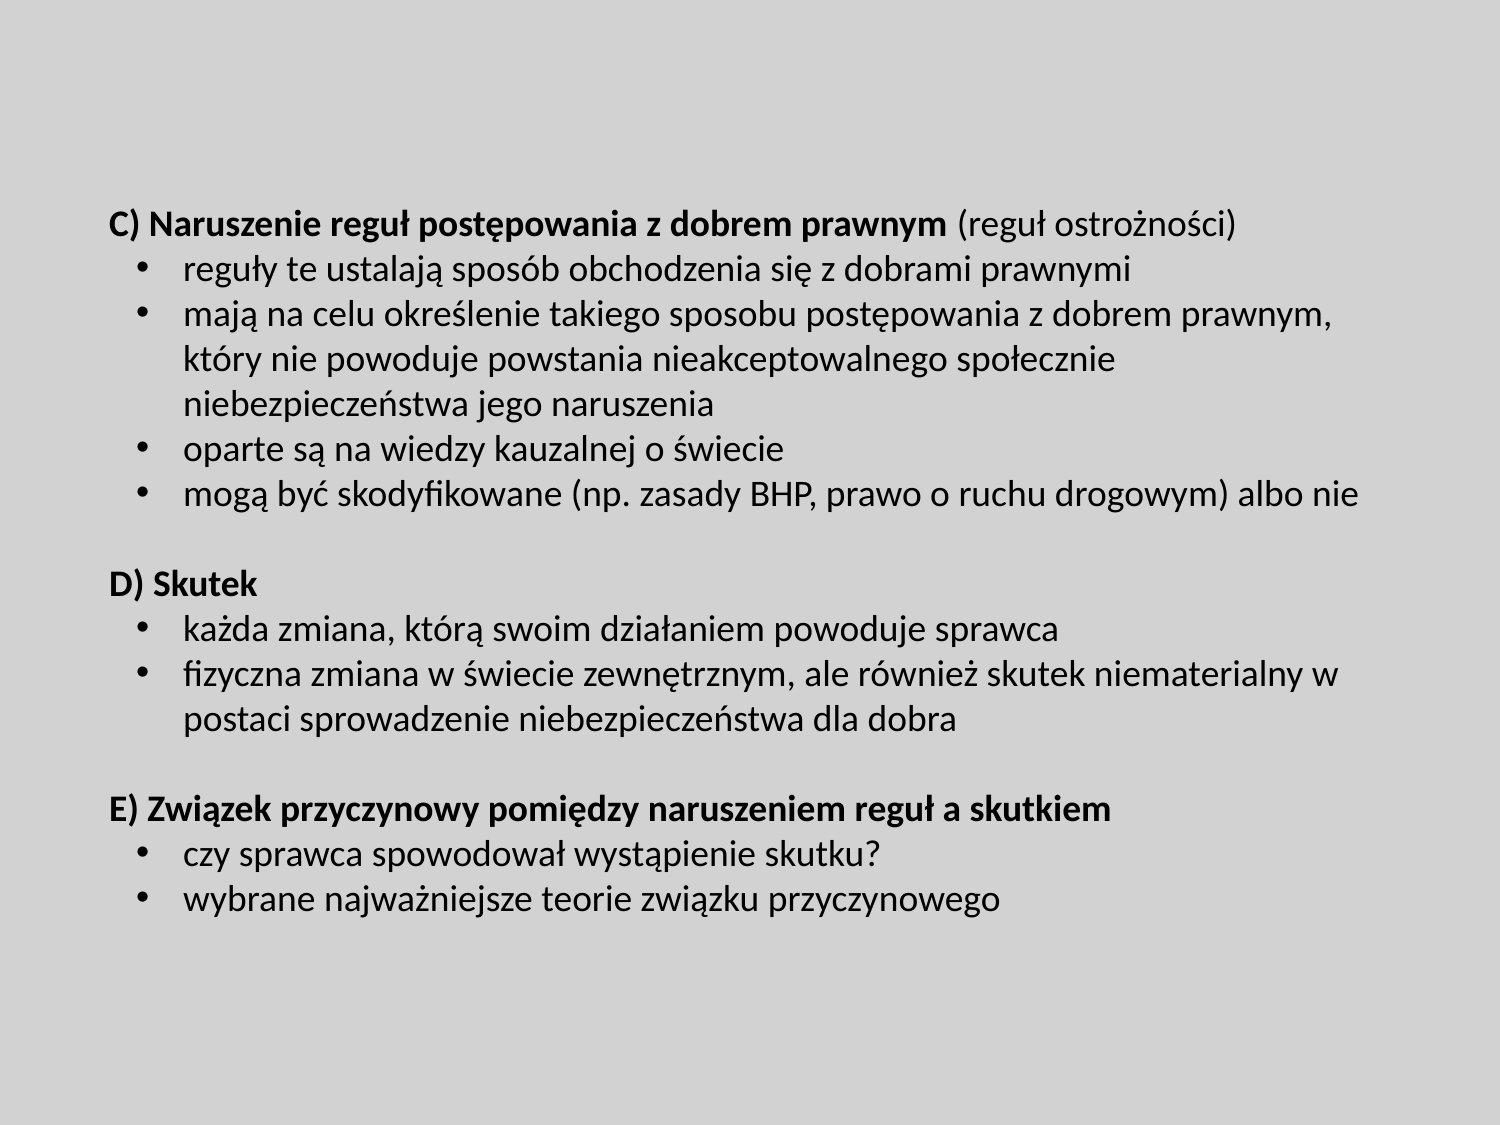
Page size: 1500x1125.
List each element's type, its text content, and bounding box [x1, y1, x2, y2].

text_box C) Naruszenie reguł postępowania z dobrem prawnym (reguł ostrożności) reguły te ustalają sposób obchodzenia się z dobrami prawnymi mają na celu określenie takiego sposobu postępowania z dobrem prawnym, który nie powoduje powstania nieakceptowalnego społecznie niebezpieczeństwa jego naruszenia oparte są na wiedzy kauzalnej o świecie mogą być skodyfikowane (np. zasady BHP, prawo o ruchu drogowym) albo nie D) Skutek każda zmiana, którą swoim działaniem powoduje sprawca fizyczna zmiana w świecie zewnętrznym, ale również skutek niematerialny w postaci sprowadzenie niebezpieczeństwa dla dobra E) Związek przyczynowy pomiędzy naruszeniem reguł a skutkiem czy sprawca spowodował wystąpienie skutku? wybrane najważniejsze teorie związku przyczynowego [94, 191, 1406, 927]
